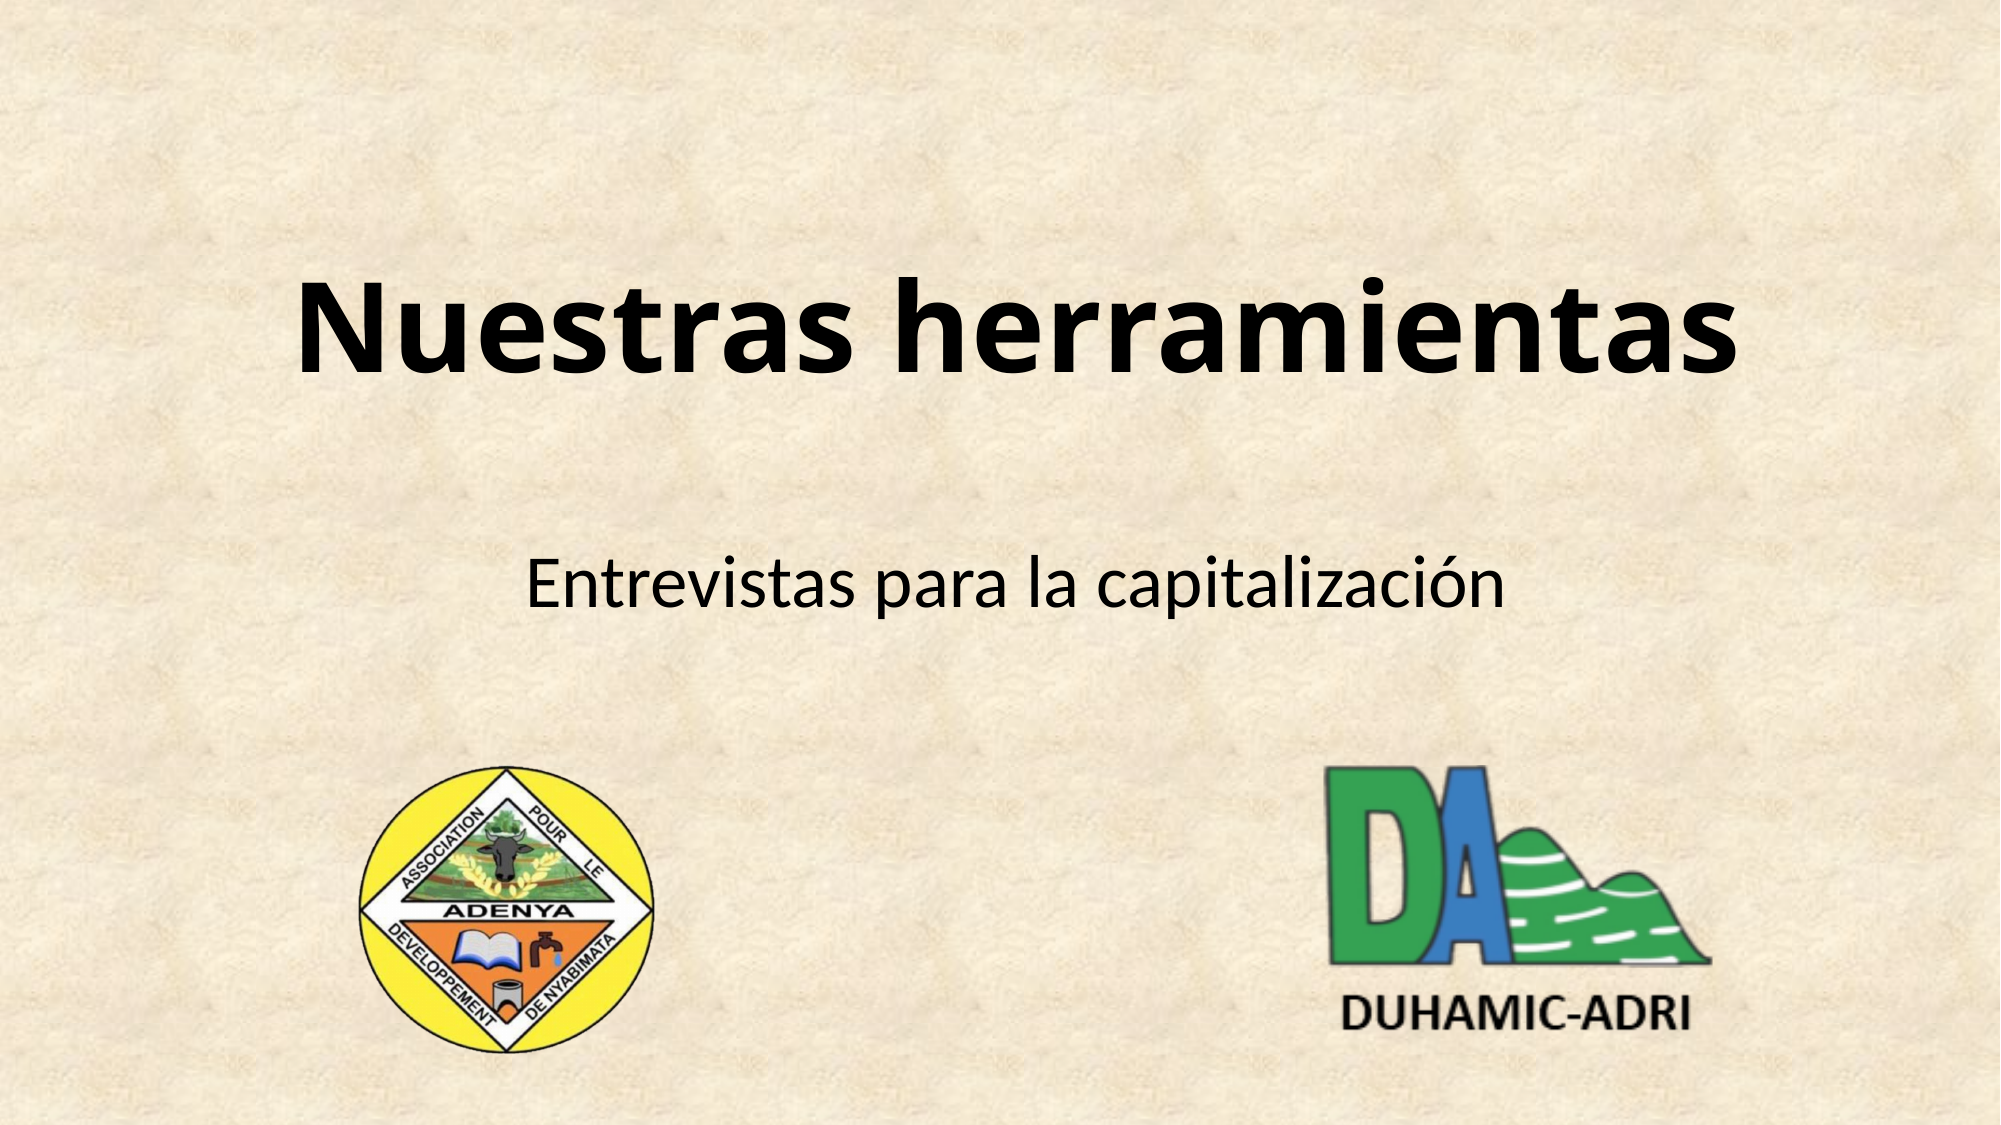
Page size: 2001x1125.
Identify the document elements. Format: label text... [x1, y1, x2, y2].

picture [358, 765, 655, 1054]
title Nuestras herramientas [266, 224, 1767, 408]
subtitle Entrevistas para la capitalización [266, 535, 1767, 671]
picture [1305, 765, 1730, 1054]
